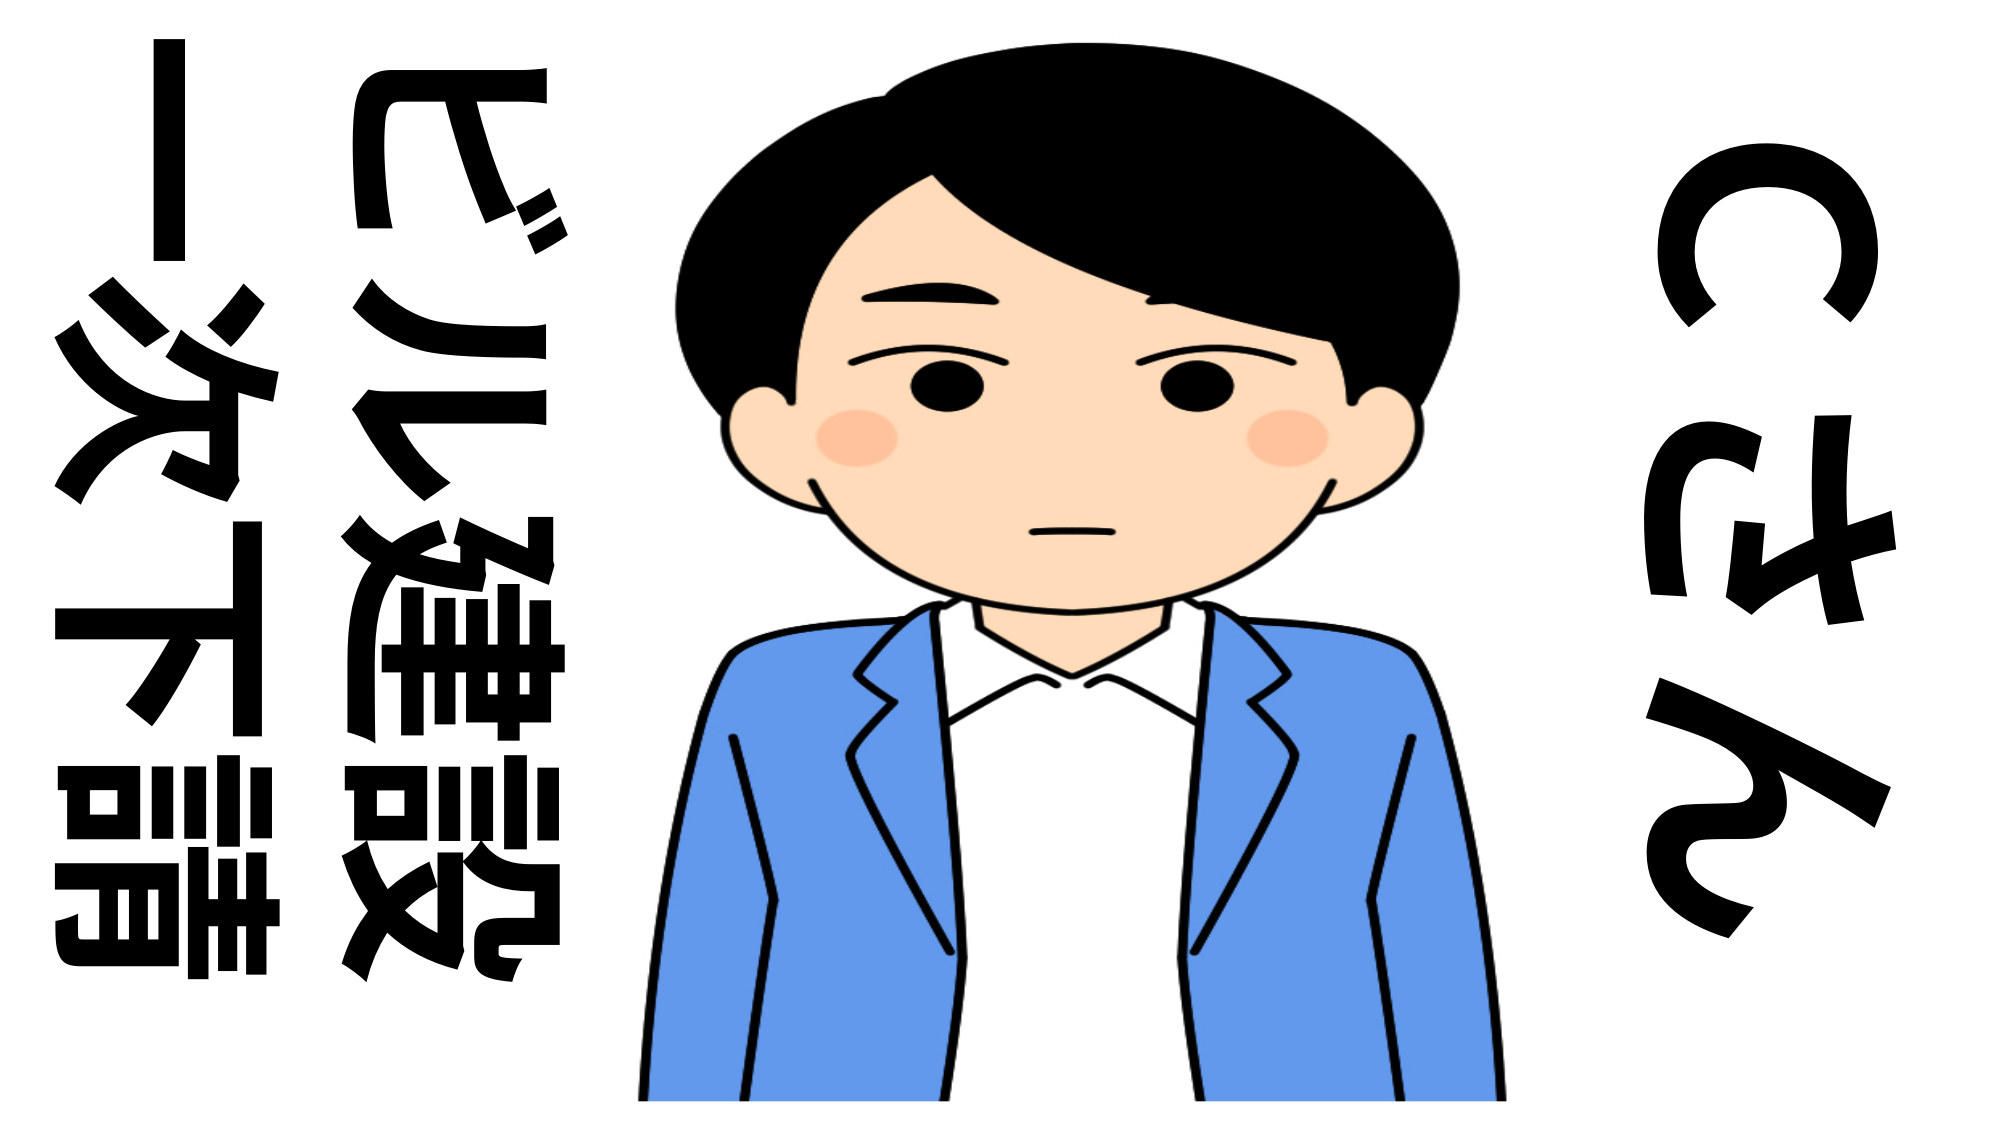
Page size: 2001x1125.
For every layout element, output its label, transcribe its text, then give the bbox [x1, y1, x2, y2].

picture [267, 0, 1875, 1125]
text_box ビル建設 一次下請 [0, 15, 267, 1077]
text_box Ｃさん [1875, 72, 1957, 1053]
